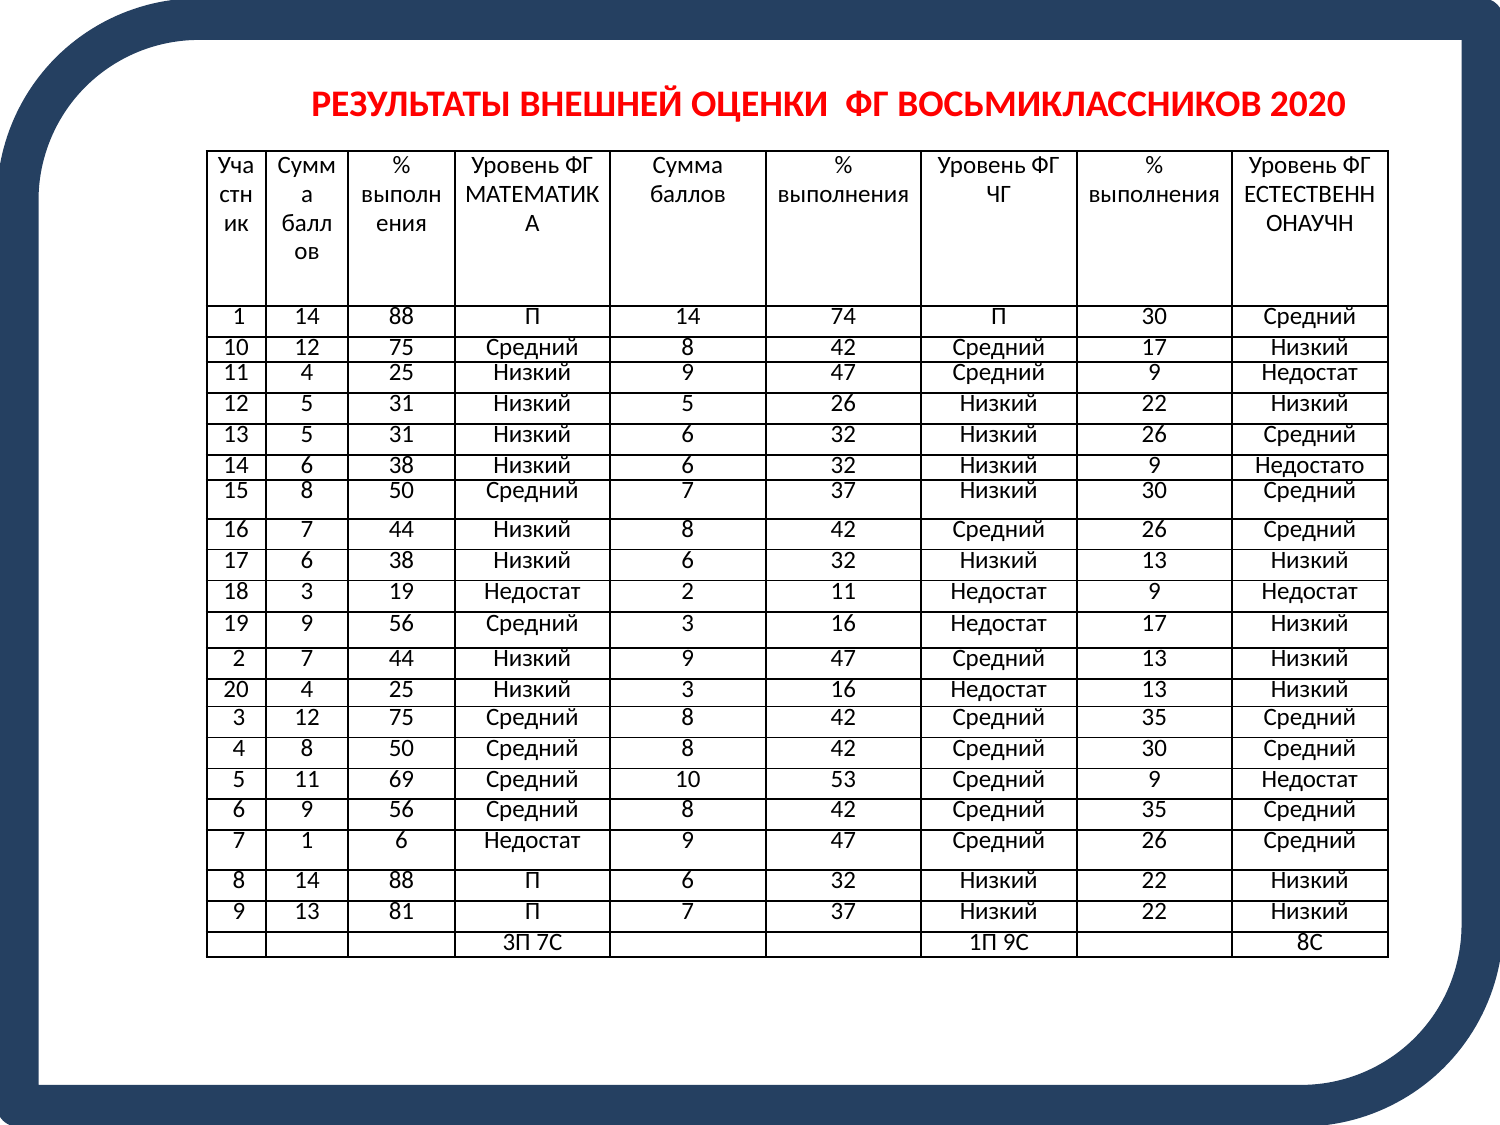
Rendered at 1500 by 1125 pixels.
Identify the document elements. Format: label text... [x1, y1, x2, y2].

table_cell 6 [611, 550, 765, 580]
table_cell 26 [1078, 520, 1231, 549]
table_cell 11 [208, 363, 265, 392]
table_cell Низкий [922, 550, 1076, 580]
table_cell 31 [349, 394, 454, 423]
table_cell 47 [767, 649, 920, 678]
table_cell 11 [767, 581, 920, 611]
table_cell [1078, 933, 1231, 956]
table_header Участник [208, 152, 265, 305]
table_cell 22 [1078, 394, 1231, 423]
table_header % выполнения [767, 152, 920, 305]
table_cell Средний [456, 707, 609, 737]
table_cell Недостат [456, 581, 609, 611]
table_cell 8С [1233, 933, 1387, 956]
table_cell 5 [267, 394, 347, 423]
table_cell 12 [267, 707, 347, 737]
table_cell 8 [267, 738, 347, 768]
table_cell Низкий [922, 871, 1076, 900]
table_cell 9 [1078, 363, 1231, 392]
table_cell 6 [267, 550, 347, 580]
table_cell 3 [611, 613, 765, 647]
table_cell 7 [267, 520, 347, 549]
table_cell 42 [767, 338, 920, 361]
table_cell 19 [349, 581, 454, 611]
table_cell 3 [611, 680, 765, 706]
table_cell 32 [767, 871, 920, 900]
table_cell 88 [349, 307, 454, 336]
table_cell 88 [349, 871, 454, 900]
table_cell 81 [349, 902, 454, 931]
table_cell 10 [611, 769, 765, 798]
table_cell Средний [922, 800, 1076, 829]
table_cell Средний [1233, 307, 1387, 336]
table_cell Низкий [1233, 550, 1387, 580]
table_cell Средний [456, 481, 609, 518]
table_cell 6 [208, 800, 265, 829]
table_cell [767, 933, 920, 956]
table_cell 8 [208, 871, 265, 900]
table_cell [349, 933, 454, 956]
table_cell 42 [767, 800, 920, 829]
table_cell 37 [767, 481, 920, 518]
table_cell 2 [611, 581, 765, 611]
table_cell Низкий [456, 550, 609, 580]
table_cell Недостат [922, 613, 1076, 647]
table_cell Средний [1233, 800, 1387, 829]
table_cell 6 [611, 871, 765, 900]
table_cell 35 [1078, 707, 1231, 737]
table_cell Недостато [1233, 456, 1387, 479]
table_header Уровень ФГ МАТЕМАТИКА [456, 152, 609, 305]
table_cell 47 [767, 363, 920, 392]
table_cell 4 [267, 363, 347, 392]
table_cell 3П 7С [456, 933, 609, 956]
table_cell Низкий [922, 394, 1076, 423]
table_header % выполнения [1078, 152, 1231, 305]
table_cell 6 [349, 831, 454, 869]
table_cell Средний [922, 649, 1076, 678]
table_cell Низкий [456, 363, 609, 392]
table_cell 3 [267, 581, 347, 611]
table_cell 12 [267, 338, 347, 361]
table_cell Низкий [1233, 338, 1387, 361]
table_cell Средний [922, 363, 1076, 392]
table_cell Низкий [456, 680, 609, 706]
table_cell 4 [208, 738, 265, 768]
table_cell 37 [767, 902, 920, 931]
table_cell 1 [208, 307, 265, 336]
table_cell 18 [208, 581, 265, 611]
table_cell 5 [267, 425, 347, 454]
text_box РЕЗУЛЬТАТЫ ВНЕШНЕЙ ОЦЕНКИ ФГ ВОСЬМИКЛАССНИКОВ 2020 [296, 71, 1362, 132]
table_cell 50 [349, 738, 454, 768]
table_cell Низкий [1233, 394, 1387, 423]
table_cell 3 [208, 707, 265, 737]
table_cell 9 [208, 902, 265, 931]
table_cell Низкий [1233, 649, 1387, 678]
table_cell Низкий [1233, 613, 1387, 647]
table_header Сумма баллов [267, 152, 347, 305]
table_cell 5 [208, 769, 265, 798]
table_cell 35 [1078, 800, 1231, 829]
table_cell 15 [208, 481, 265, 518]
table_cell 10 [208, 338, 265, 361]
table_cell Средний [922, 707, 1076, 737]
table_cell [208, 933, 265, 956]
table_cell Средний [456, 738, 609, 768]
table_cell 12 [208, 394, 265, 423]
table_cell 42 [767, 520, 920, 549]
table_cell 31 [349, 425, 454, 454]
table_cell 9 [1078, 769, 1231, 798]
table_cell 42 [767, 707, 920, 737]
table_cell 8 [611, 338, 765, 361]
table_cell 17 [1078, 613, 1231, 647]
table_cell 30 [1078, 481, 1231, 518]
table_cell 13 [1078, 649, 1231, 678]
table_cell Средний [1233, 738, 1387, 768]
table_cell 1 [267, 831, 347, 869]
table_cell Средний [456, 769, 609, 798]
table_cell 8 [267, 481, 347, 518]
table_cell Средний [1233, 481, 1387, 518]
table_cell Низкий [456, 394, 609, 423]
table_cell 44 [349, 520, 454, 549]
table_cell Низкий [1233, 680, 1387, 706]
table_header % выполнения [349, 152, 454, 305]
table_cell 50 [349, 481, 454, 518]
table_cell 9 [611, 649, 765, 678]
table_cell 32 [767, 550, 920, 580]
table_cell 25 [349, 363, 454, 392]
table_cell 74 [767, 307, 920, 336]
table_cell [611, 933, 765, 956]
table_cell 26 [767, 394, 920, 423]
table_cell 11 [267, 769, 347, 798]
table_cell 44 [349, 649, 454, 678]
table_cell Низкий [456, 649, 609, 678]
table_cell 22 [1078, 871, 1231, 900]
table_cell 25 [349, 680, 454, 706]
table_cell 30 [1078, 738, 1231, 768]
table_cell 69 [349, 769, 454, 798]
table_cell Недостат [1233, 581, 1387, 611]
table_cell Средний [456, 613, 609, 647]
table_header Уровень ФГ ЕСТЕСТВЕННОНАУЧН [1233, 152, 1387, 305]
table_cell Недостат [1233, 769, 1387, 798]
table_cell 9 [267, 613, 347, 647]
table_cell 22 [1078, 902, 1231, 931]
table_cell 56 [349, 800, 454, 829]
table_cell Средний [1233, 831, 1387, 869]
table_cell Недостат [456, 831, 609, 869]
table_cell Средний [922, 520, 1076, 549]
table_cell Средний [456, 338, 609, 361]
table_cell Средний [922, 738, 1076, 768]
table_cell Средний [1233, 520, 1387, 549]
table_cell Низкий [1233, 871, 1387, 900]
table_cell П [456, 307, 609, 336]
table_cell 8 [611, 707, 765, 737]
table_cell 13 [1078, 550, 1231, 580]
table_cell 42 [767, 738, 920, 768]
table_cell 38 [349, 550, 454, 580]
table_cell Низкий [1233, 902, 1387, 931]
table_cell 8 [611, 738, 765, 768]
table_cell 6 [611, 456, 765, 479]
table_cell [267, 933, 347, 956]
table_cell 53 [767, 769, 920, 798]
table_cell 7 [208, 831, 265, 869]
table_cell Низкий [922, 425, 1076, 454]
table_cell 4 [267, 680, 347, 706]
table_cell 16 [767, 613, 920, 647]
table_cell Низкий [456, 425, 609, 454]
table_cell 20 [208, 680, 265, 706]
table_cell 2 [208, 649, 265, 678]
table_cell 9 [611, 831, 765, 869]
table_cell 30 [1078, 307, 1231, 336]
table_cell П [456, 871, 609, 900]
table_cell 9 [611, 363, 765, 392]
table_cell 8 [611, 520, 765, 549]
table_cell 19 [208, 613, 265, 647]
table_cell 13 [1078, 680, 1231, 706]
text_box [15, 16, 1485, 1108]
table_cell Средний [1233, 707, 1387, 737]
table_cell Средний [1233, 425, 1387, 454]
table_cell 5 [611, 394, 765, 423]
table_cell 14 [208, 456, 265, 479]
table_cell 7 [611, 481, 765, 518]
table_cell 13 [208, 425, 265, 454]
table_cell 9 [267, 800, 347, 829]
table_cell 6 [611, 425, 765, 454]
table_cell Недостат [1233, 363, 1387, 392]
table_cell 14 [267, 871, 347, 900]
table_cell 1П 9С [922, 933, 1076, 956]
table_cell 9 [1078, 456, 1231, 479]
table_cell 16 [767, 680, 920, 706]
table_cell 47 [767, 831, 920, 869]
table_cell 26 [1078, 831, 1231, 869]
table_cell Недостат [922, 680, 1076, 706]
table_cell 14 [611, 307, 765, 336]
table_cell Низкий [922, 456, 1076, 479]
table_cell 38 [349, 456, 454, 479]
table_cell 8 [611, 800, 765, 829]
table_header Сумма баллов [611, 152, 765, 305]
table_cell 17 [208, 550, 265, 580]
table_cell 7 [267, 649, 347, 678]
table_cell 14 [267, 307, 347, 336]
table_cell 13 [267, 902, 347, 931]
table_cell 26 [1078, 425, 1231, 454]
table_cell 56 [349, 613, 454, 647]
table_cell 7 [611, 902, 765, 931]
table_cell Средний [456, 800, 609, 829]
table_cell 32 [767, 425, 920, 454]
table_cell Низкий [922, 902, 1076, 931]
table_cell 75 [349, 338, 454, 361]
table_cell П [922, 307, 1076, 336]
table_cell 17 [1078, 338, 1231, 361]
table_cell Средний [922, 831, 1076, 869]
table_header Уровень ФГ ЧГ [922, 152, 1076, 305]
table_cell Низкий [456, 520, 609, 549]
table_cell 75 [349, 707, 454, 737]
table_cell Низкий [456, 456, 609, 479]
table_cell Недостат [922, 581, 1076, 611]
table_cell 6 [267, 456, 347, 479]
table_cell Низкий [922, 481, 1076, 518]
table_cell 16 [208, 520, 265, 549]
table_cell 32 [767, 456, 920, 479]
table_cell Средний [922, 338, 1076, 361]
table_cell Средний [922, 769, 1076, 798]
table_cell 9 [1078, 581, 1231, 611]
table_cell П [456, 902, 609, 931]
